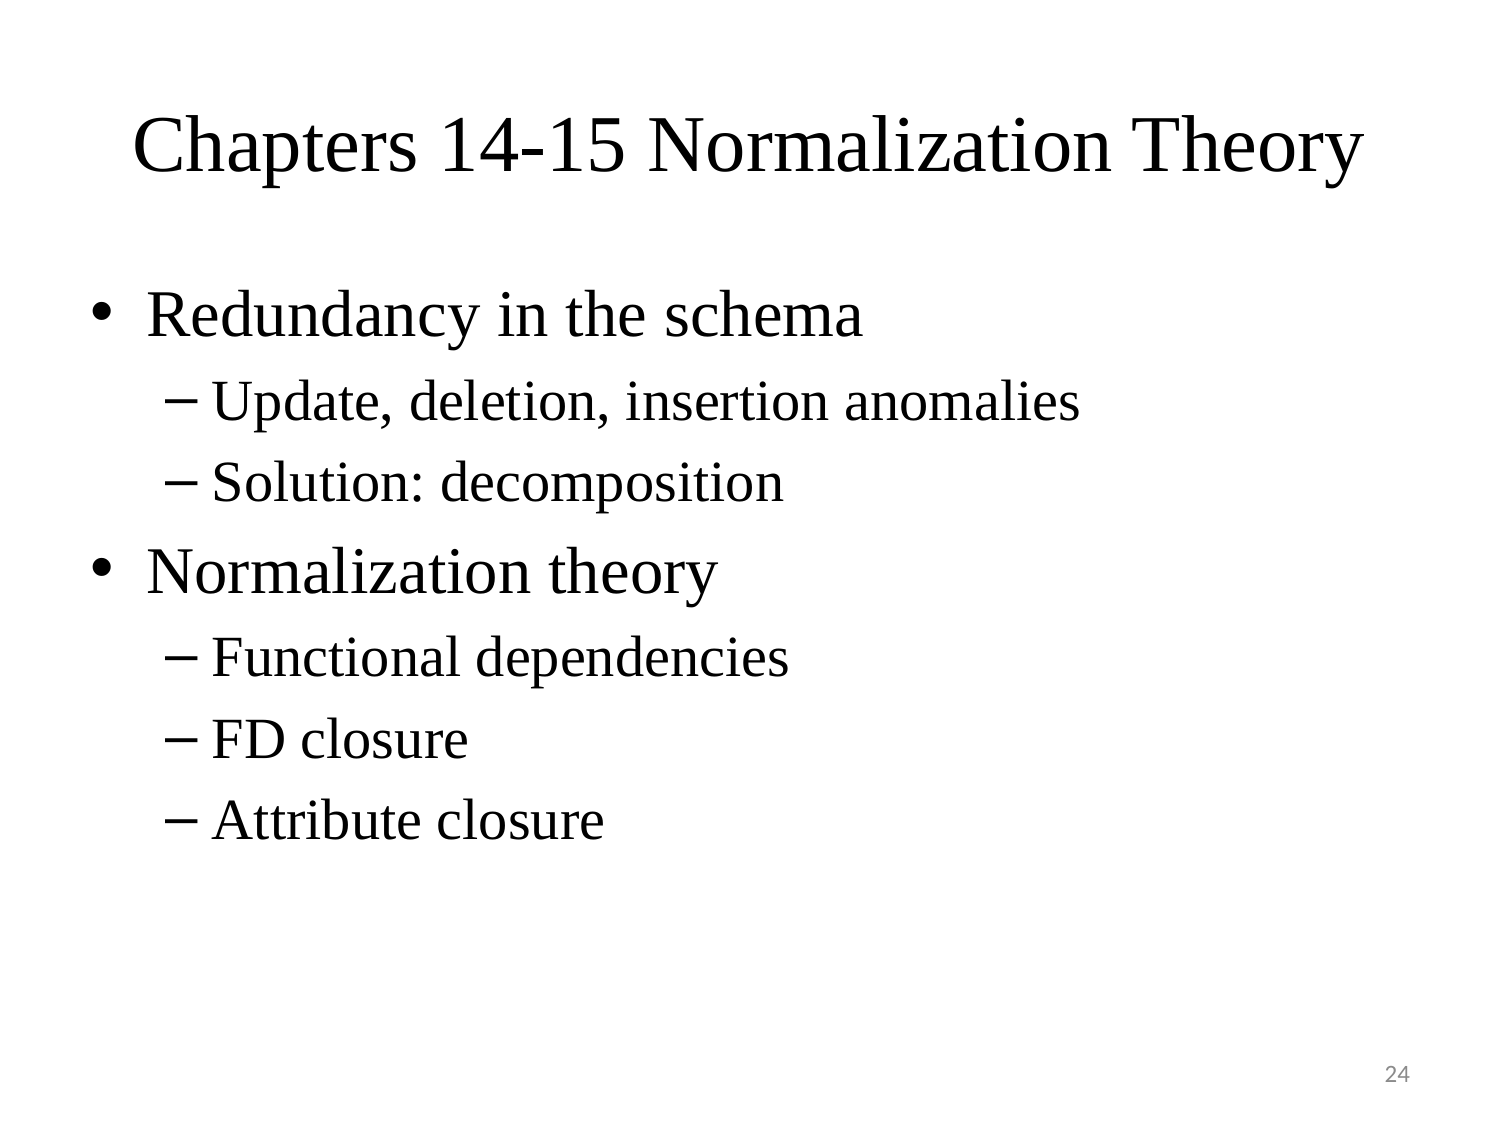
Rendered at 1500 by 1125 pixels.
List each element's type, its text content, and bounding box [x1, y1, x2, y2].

title Chapters 14-15 Normalization Theory [75, 45, 1425, 233]
slide_number 24 [1074, 1042, 1425, 1103]
list Redundancy in the schema Update, deletion, insertion anomalies Solution: decomposition Normalization theory Functional dependencies FD closure Attribute closure [75, 262, 1425, 1005]
